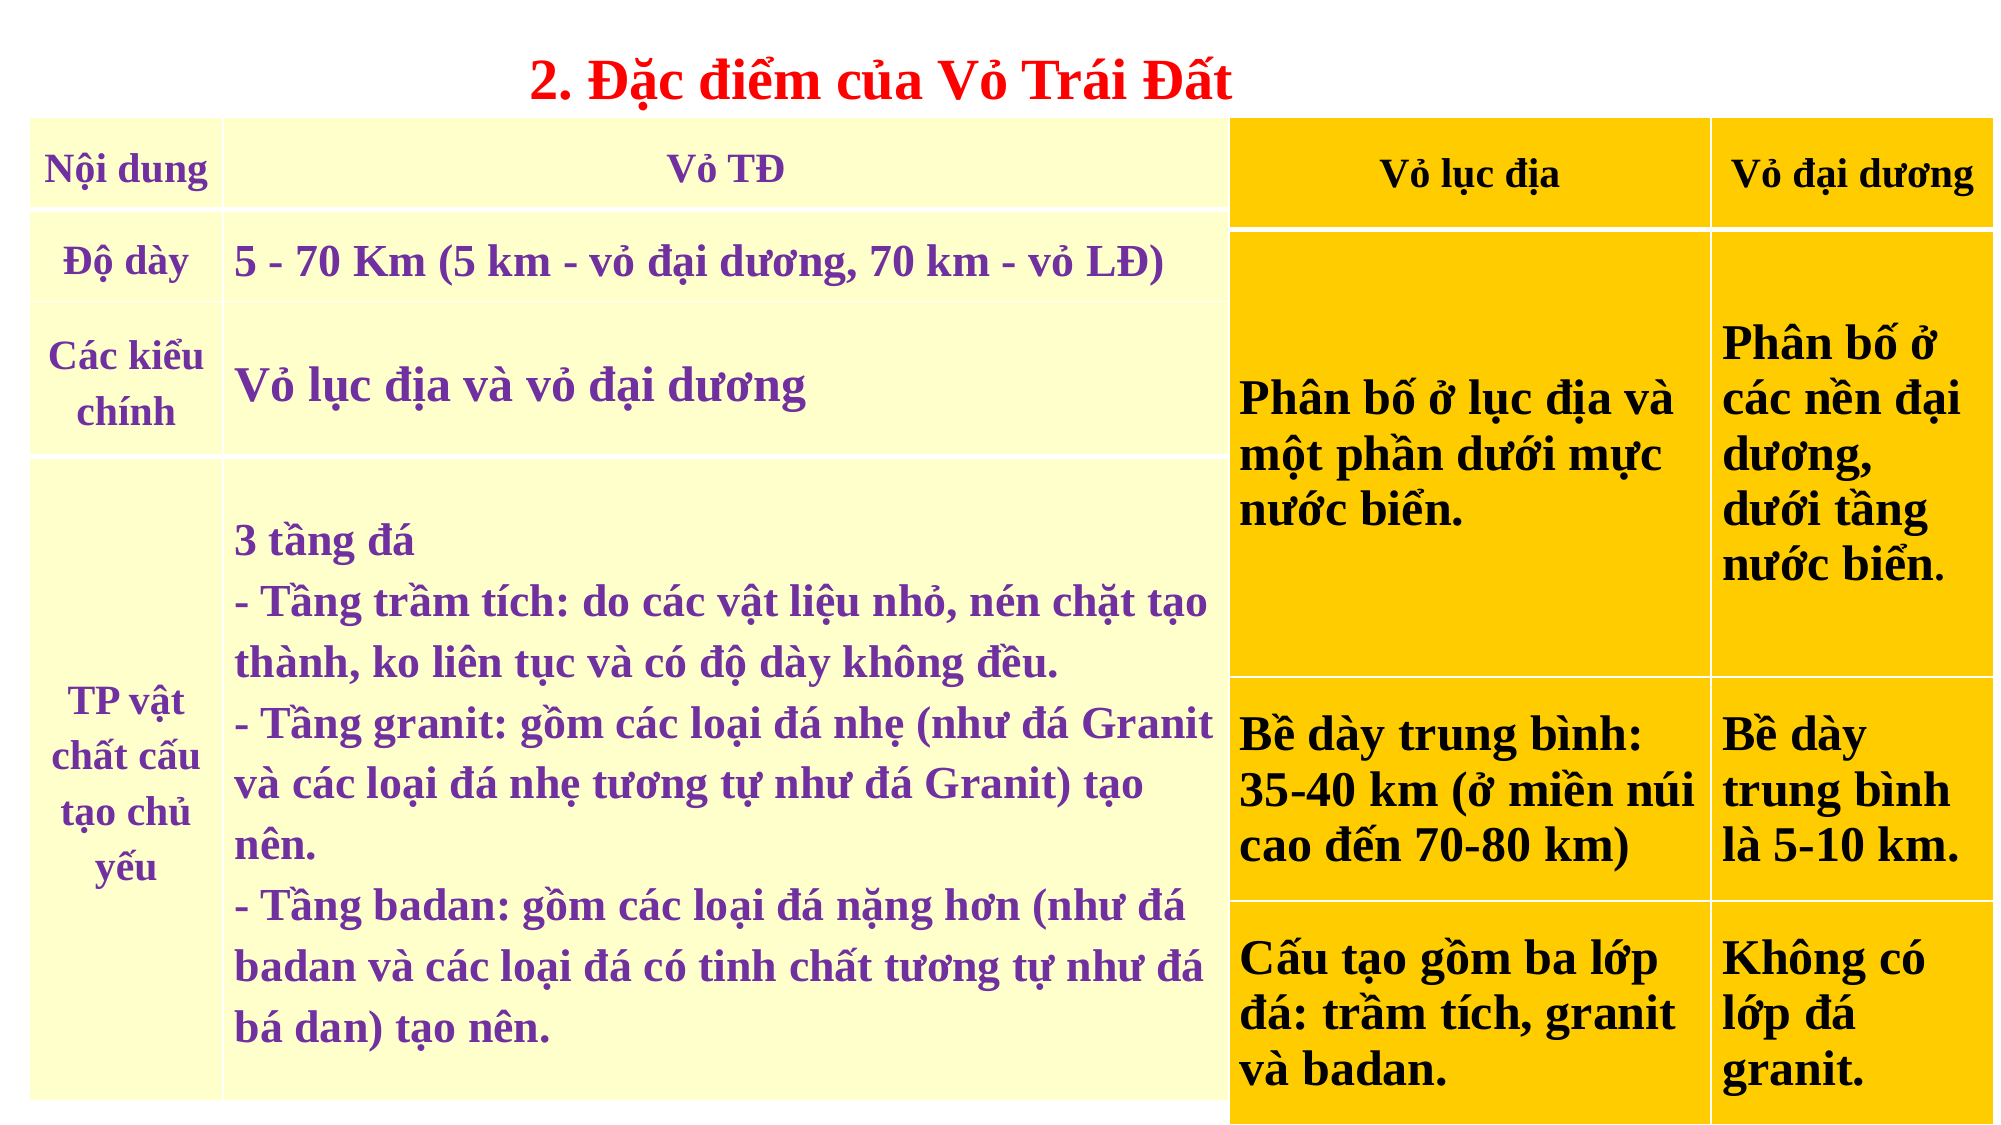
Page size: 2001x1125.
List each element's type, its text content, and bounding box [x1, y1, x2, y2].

table_cell Không có lớp đá granit. [1712, 902, 1993, 1124]
table_cell Vỏ lục địa và vỏ đại dương [224, 302, 1228, 454]
table_cell TP vật chất cấu tạo chủ yếu [30, 459, 222, 1100]
table_header Nội dung [30, 118, 222, 207]
table_cell Các kiểu chính [30, 302, 222, 454]
table_cell Độ dày [30, 212, 222, 301]
table_cell Phân bố ở các nền đại dương, dưới tầng nước biển. [1712, 232, 1993, 676]
table_cell Bề dày trung bình: 35-40 km (ở miền núi cao đến 70-80 km) [1230, 678, 1710, 900]
table_cell Phân bố ở lục địa và một phần dưới mực nước biển. [1230, 232, 1710, 676]
table_cell Bề dày trung bình là 5-10 km. [1712, 678, 1993, 900]
table_cell 5 - 70 Km (5 km - vỏ đại dương, 70 km - vỏ LĐ) [224, 212, 1228, 301]
table_header Vỏ đại dương [1712, 118, 1993, 227]
text_box 2. Đặc điểm của Vỏ Trái Đất [423, 34, 1339, 117]
table_cell Cấu tạo gồm ba lớp đá: trầm tích, granit và badan. [1230, 902, 1710, 1124]
table_header Vỏ lục địa [1230, 118, 1710, 227]
table_cell 3 tầng đá - Tầng trầm tích: do các vật liệu nhỏ, nén chặt tạo thành, ko liên tục và có độ dày không đều. - Tầng granit: gồm các loại đá nhẹ (như đá Granit và các loại đá nhẹ tương tự như đá Granit) tạo nên. - Tầng badan: gồm các loại đá nặng hơn (như đá badan và các loại đá có tinh chất tương tự như đá bá dan) tạo nên. [224, 459, 1228, 1100]
table_header Vỏ TĐ [224, 118, 1228, 207]
